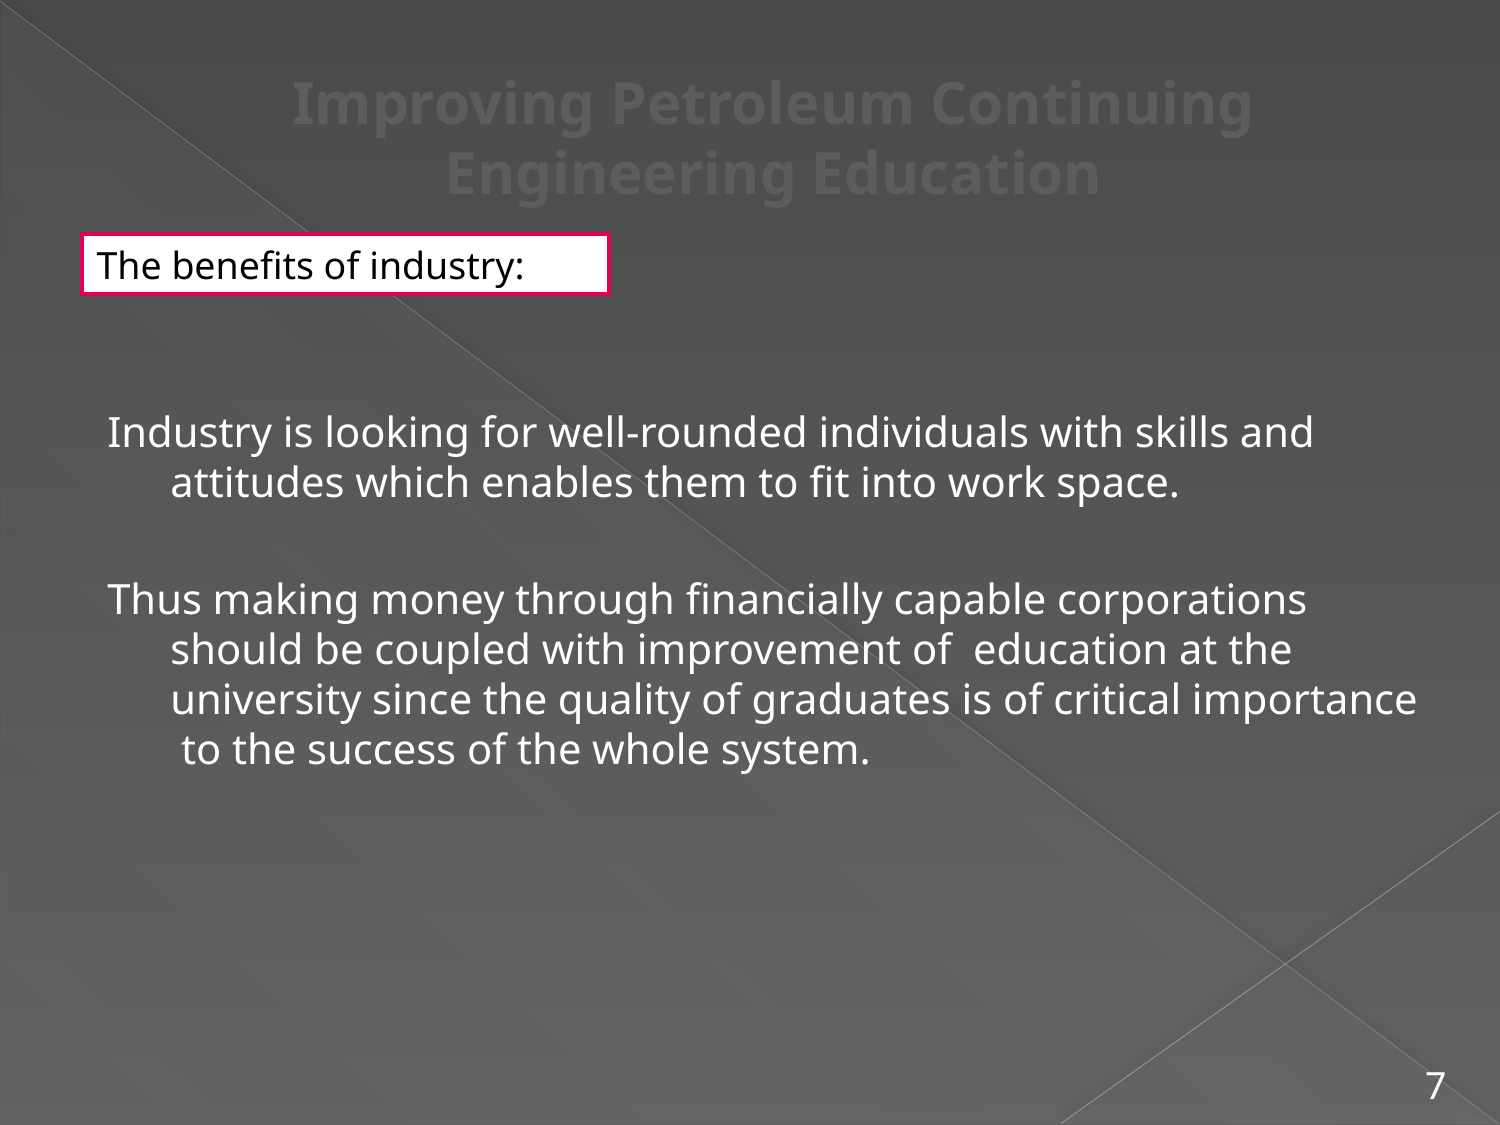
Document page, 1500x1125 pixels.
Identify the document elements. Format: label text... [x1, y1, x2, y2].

list Industry is looking for well-rounded individuals with skills and attitudes which enables them to fit into work space. Thus making money through financially capable corporations should be coupled with improvement of education at the university since the quality of graduates is of critical importance to the success of the whole system. [82, 398, 1442, 788]
slide_number 7 [1394, 1054, 1477, 1105]
text_box The benefits of industry: [80, 232, 611, 296]
